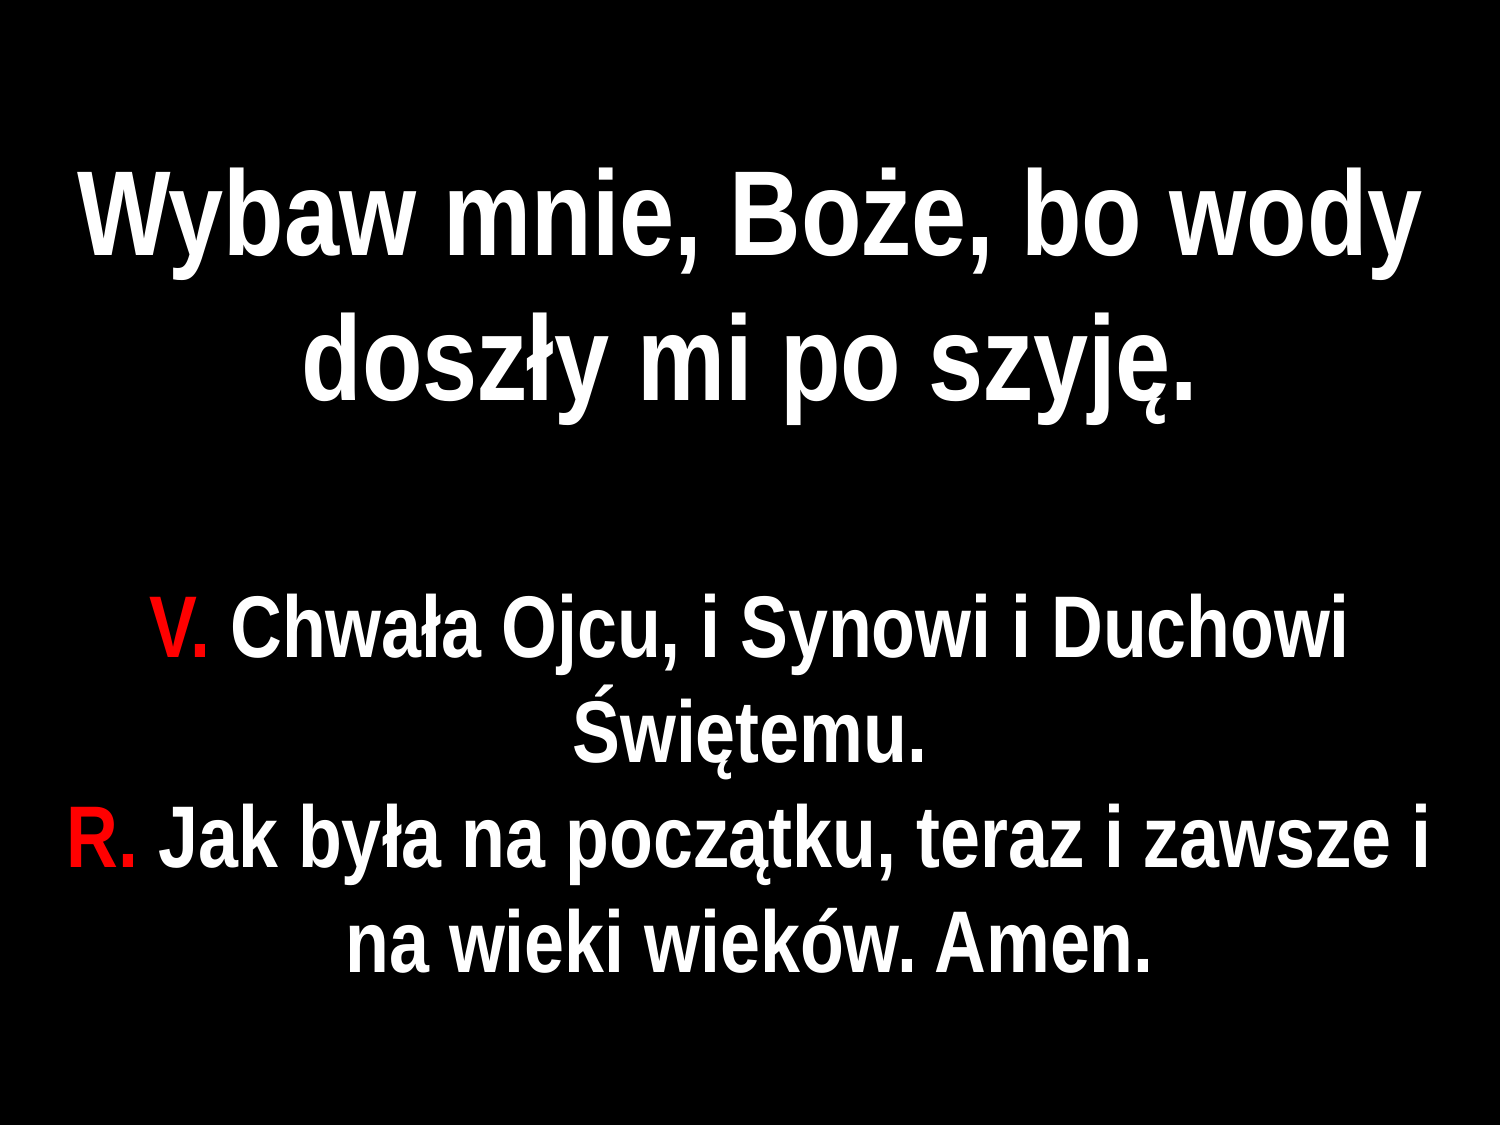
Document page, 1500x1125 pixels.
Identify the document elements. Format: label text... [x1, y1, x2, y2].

title Wybaw mnie, Boże, bo wody doszły mi po szyję. V. Chwała Ojcu, i Synowi i Duchowi Świętemu. R. Jak była na początku, teraz i zawsze i na wieki wieków. Amen. [0, 470, 1500, 655]
